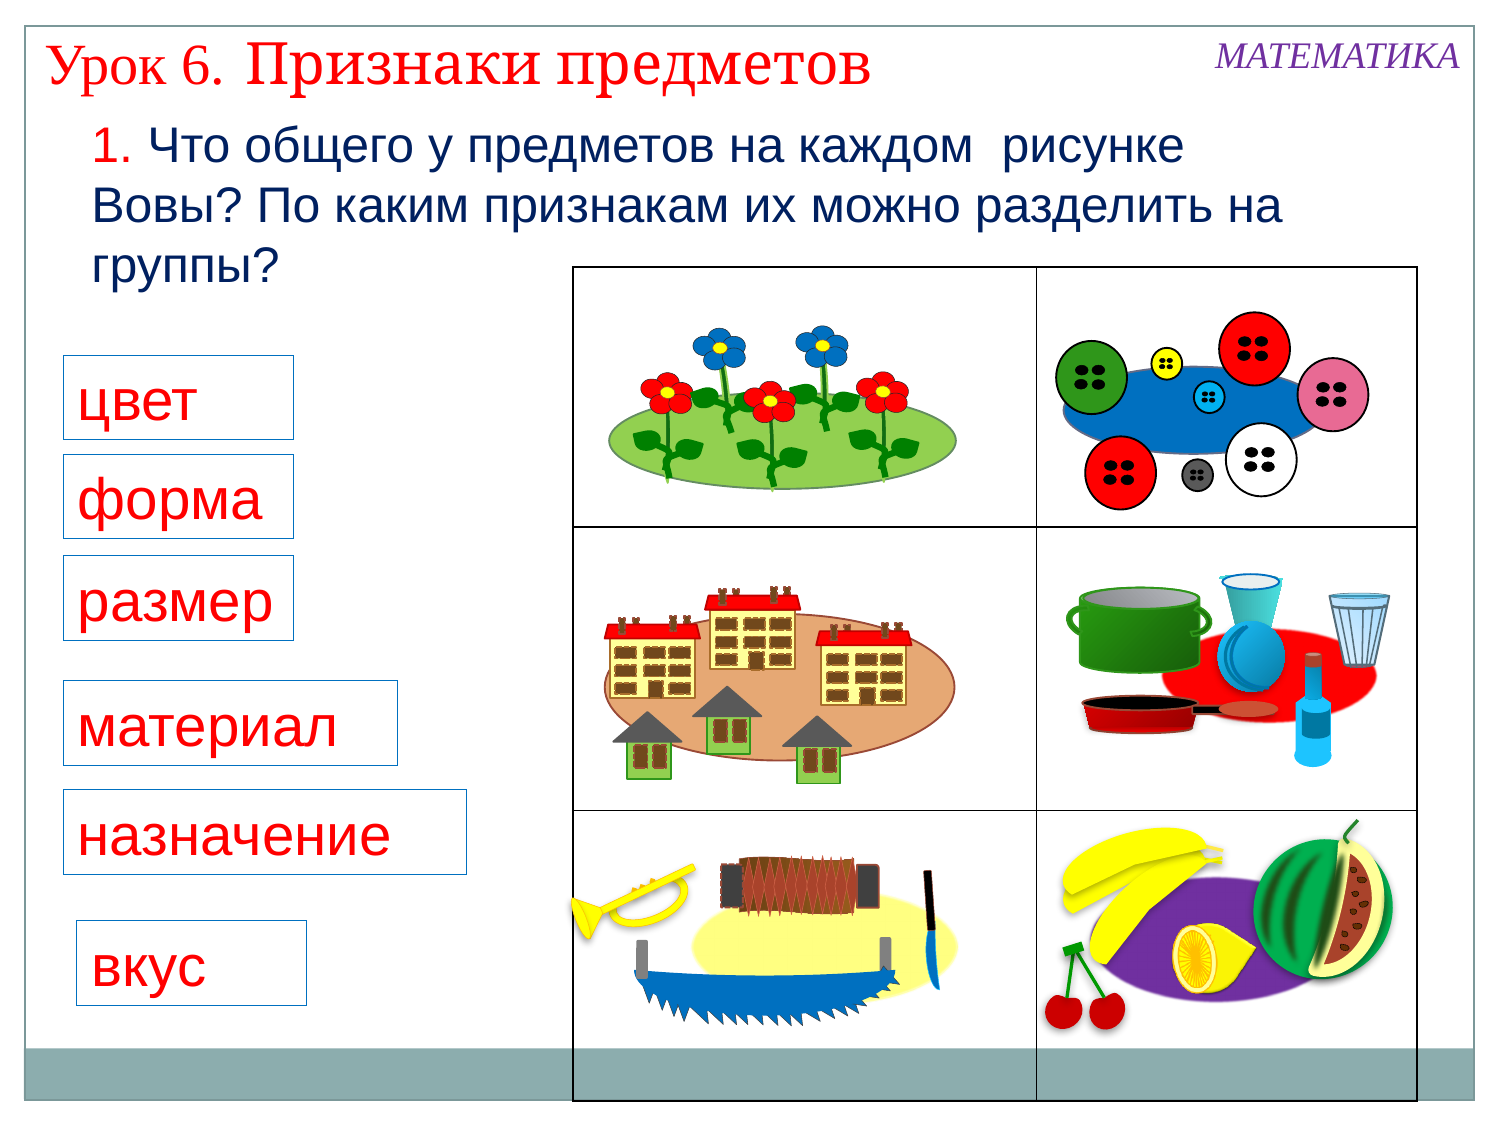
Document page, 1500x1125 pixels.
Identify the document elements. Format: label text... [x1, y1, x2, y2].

text_box размер [63, 555, 294, 641]
table_cell [574, 528, 1036, 810]
text_box цвет [63, 355, 294, 440]
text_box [608, 326, 957, 532]
text_box 1. Что общего у предметов на каждом рисунке Вовы? По каким признакам их можно разделить на группы? [76, 104, 1304, 300]
text_box Признаки предметов [246, 19, 1016, 104]
text_box Урок 6. [29, 19, 246, 104]
text_box назначение [63, 789, 467, 875]
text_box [1044, 820, 1395, 1031]
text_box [572, 855, 959, 1037]
table_cell [1037, 528, 1416, 810]
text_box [1055, 312, 1369, 510]
text_box форма [63, 454, 294, 539]
table_header [1037, 268, 1416, 526]
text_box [1066, 573, 1390, 768]
table_cell [1037, 811, 1416, 1100]
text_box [604, 586, 955, 784]
text_box вкус [76, 920, 307, 1006]
table_header [574, 300, 1036, 526]
table_cell [574, 811, 1036, 1100]
text_box материал [63, 680, 398, 766]
text_box МАТЕМАТИКА [1200, 23, 1476, 84]
